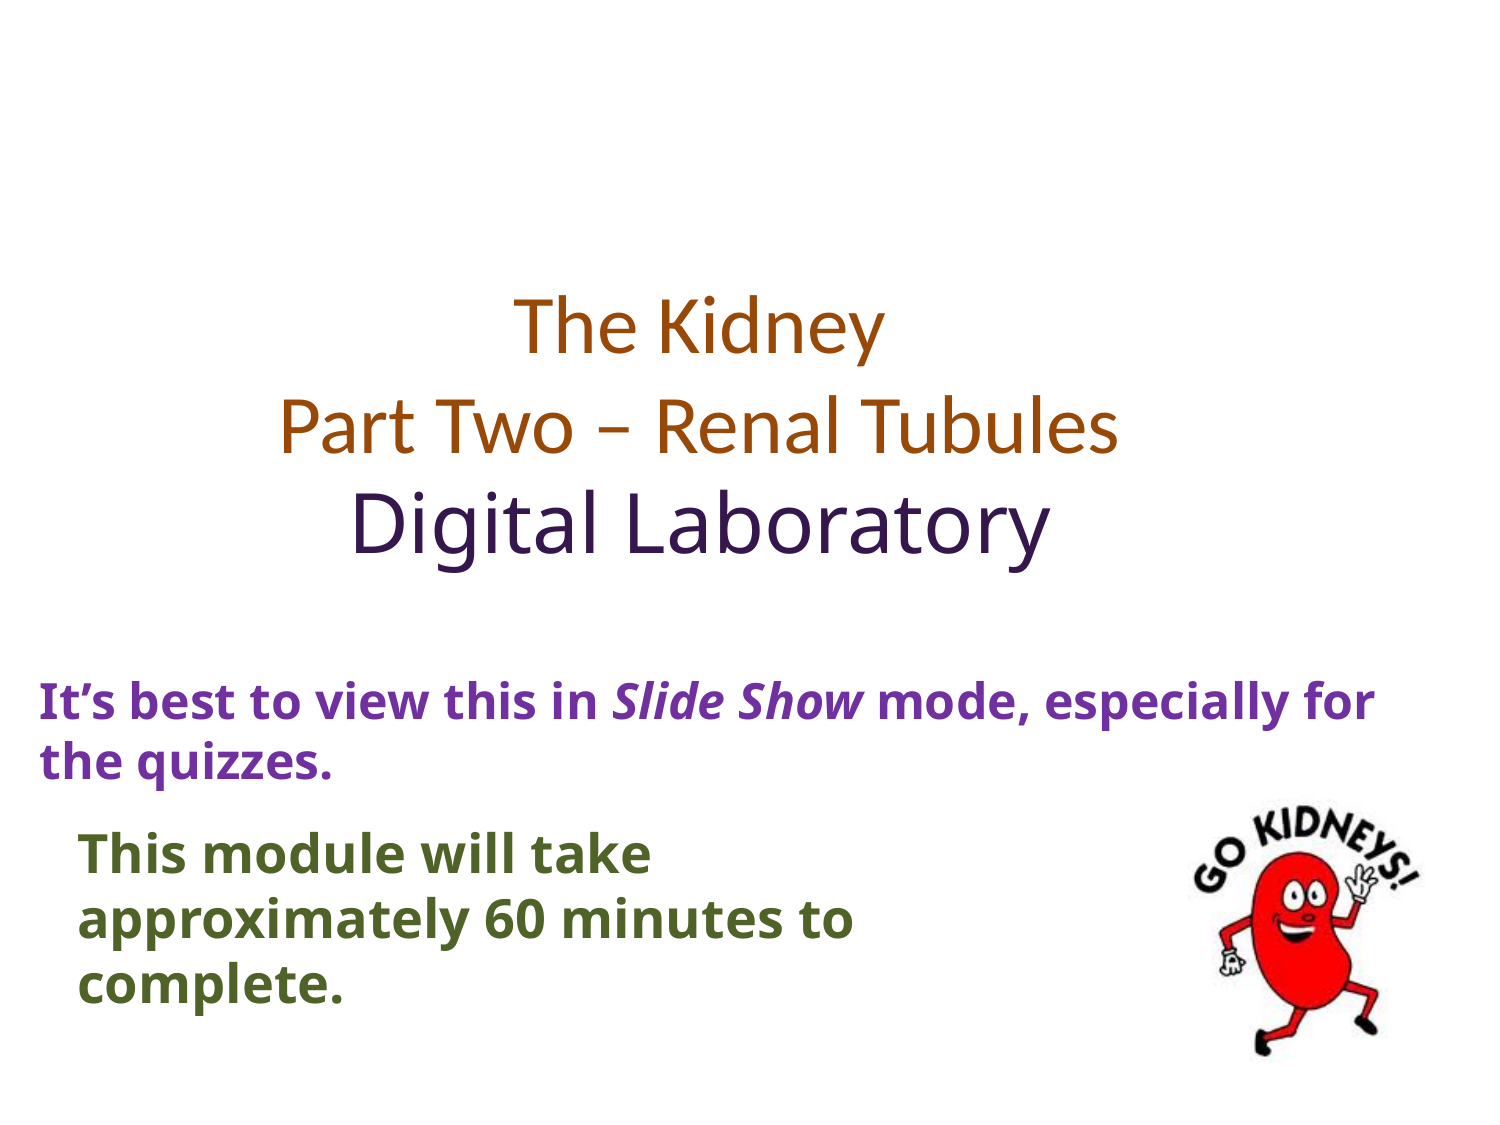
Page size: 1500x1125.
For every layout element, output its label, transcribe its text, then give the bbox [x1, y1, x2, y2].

text_box This module will take approximately 60 minutes to complete. [62, 812, 963, 1023]
text_box The Kidney Part Two – Renal Tubules Digital Laboratory [212, 262, 1188, 578]
picture [1162, 787, 1463, 1074]
text_box It’s best to view this in Slide Show mode, especially for the quizzes. [24, 662, 1475, 798]
